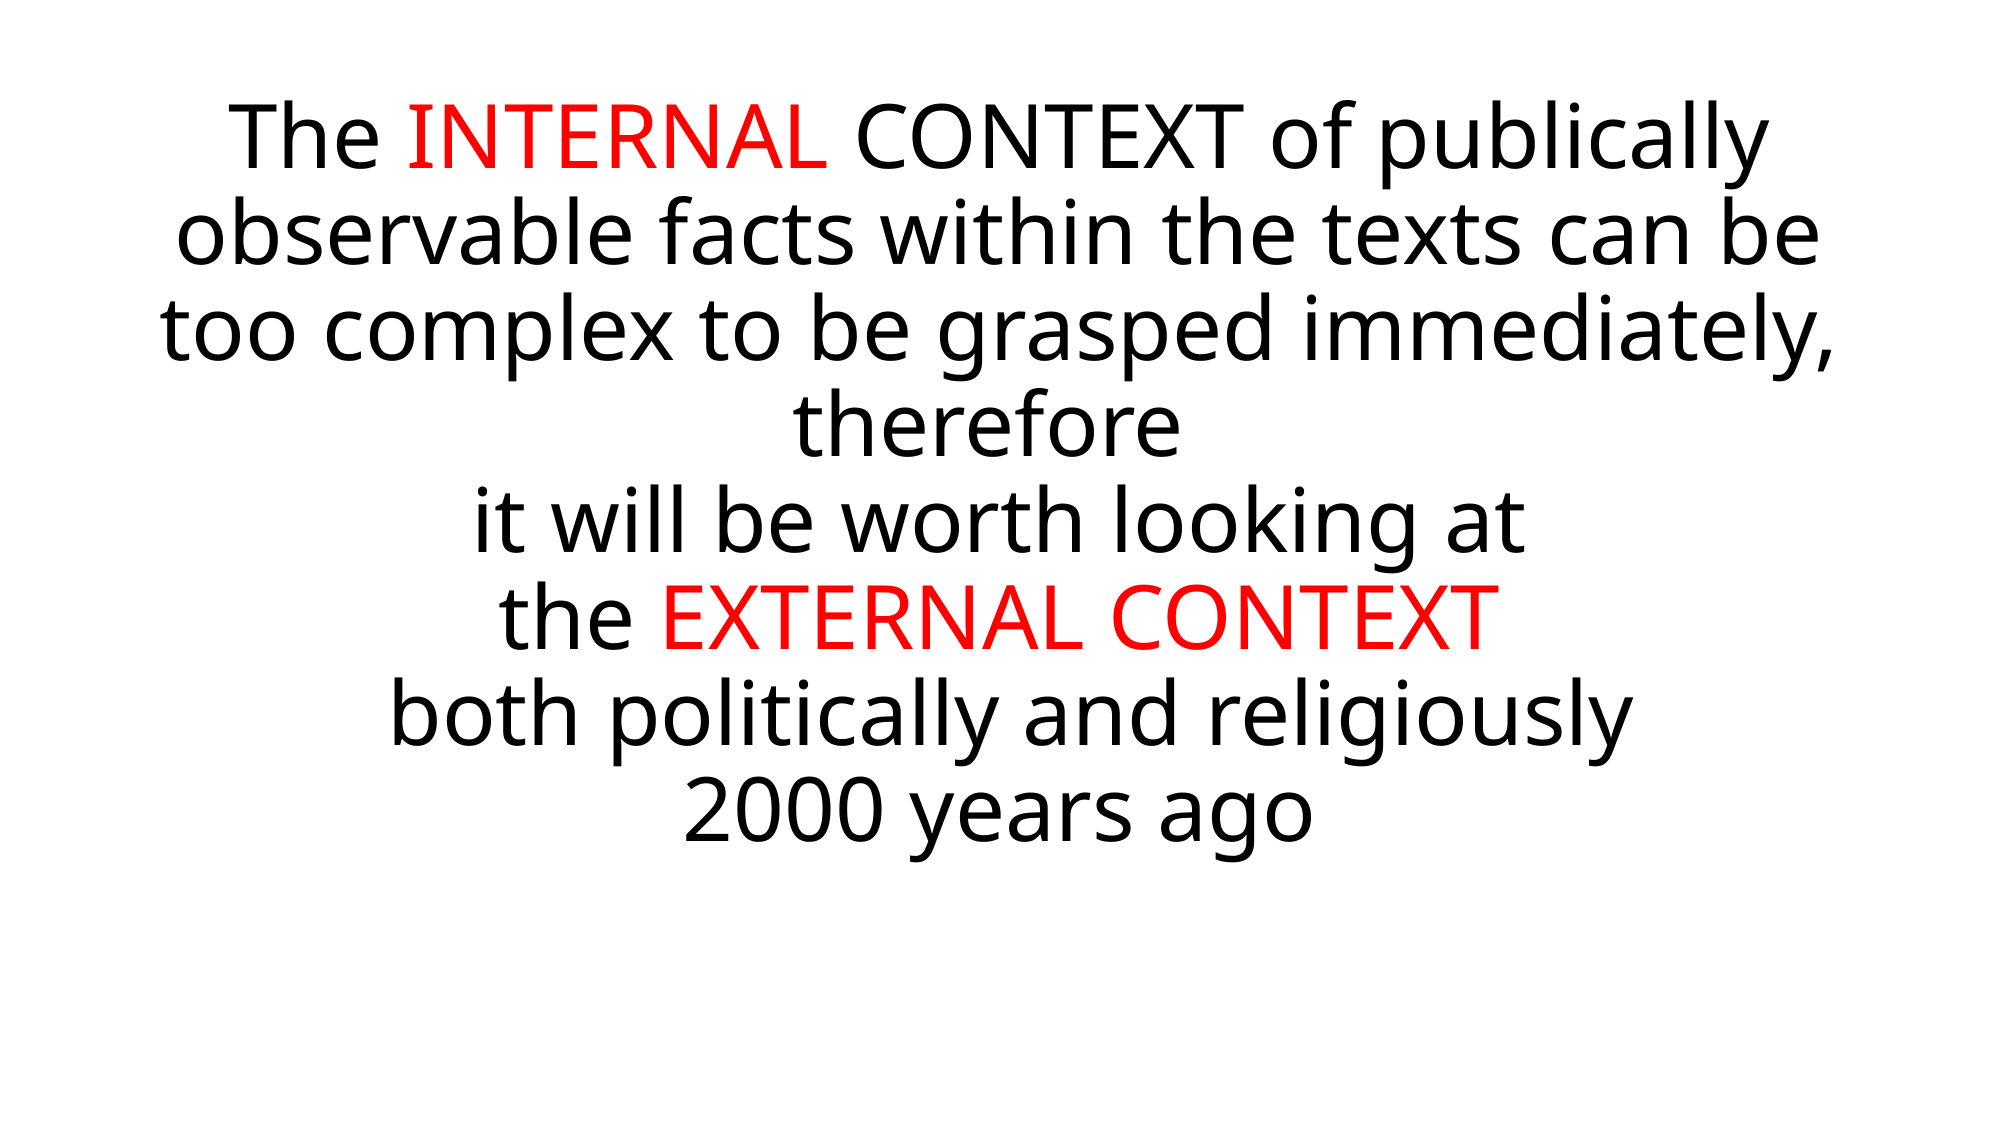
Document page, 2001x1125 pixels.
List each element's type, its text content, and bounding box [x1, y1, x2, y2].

title The INTERNAL CONTEXT of publically observable facts within the texts can be too complex to be grasped immediately, therefore it will be worth looking at the EXTERNAL CONTEXT both politically and religiously 2000 years ago [137, 49, 1863, 1106]
